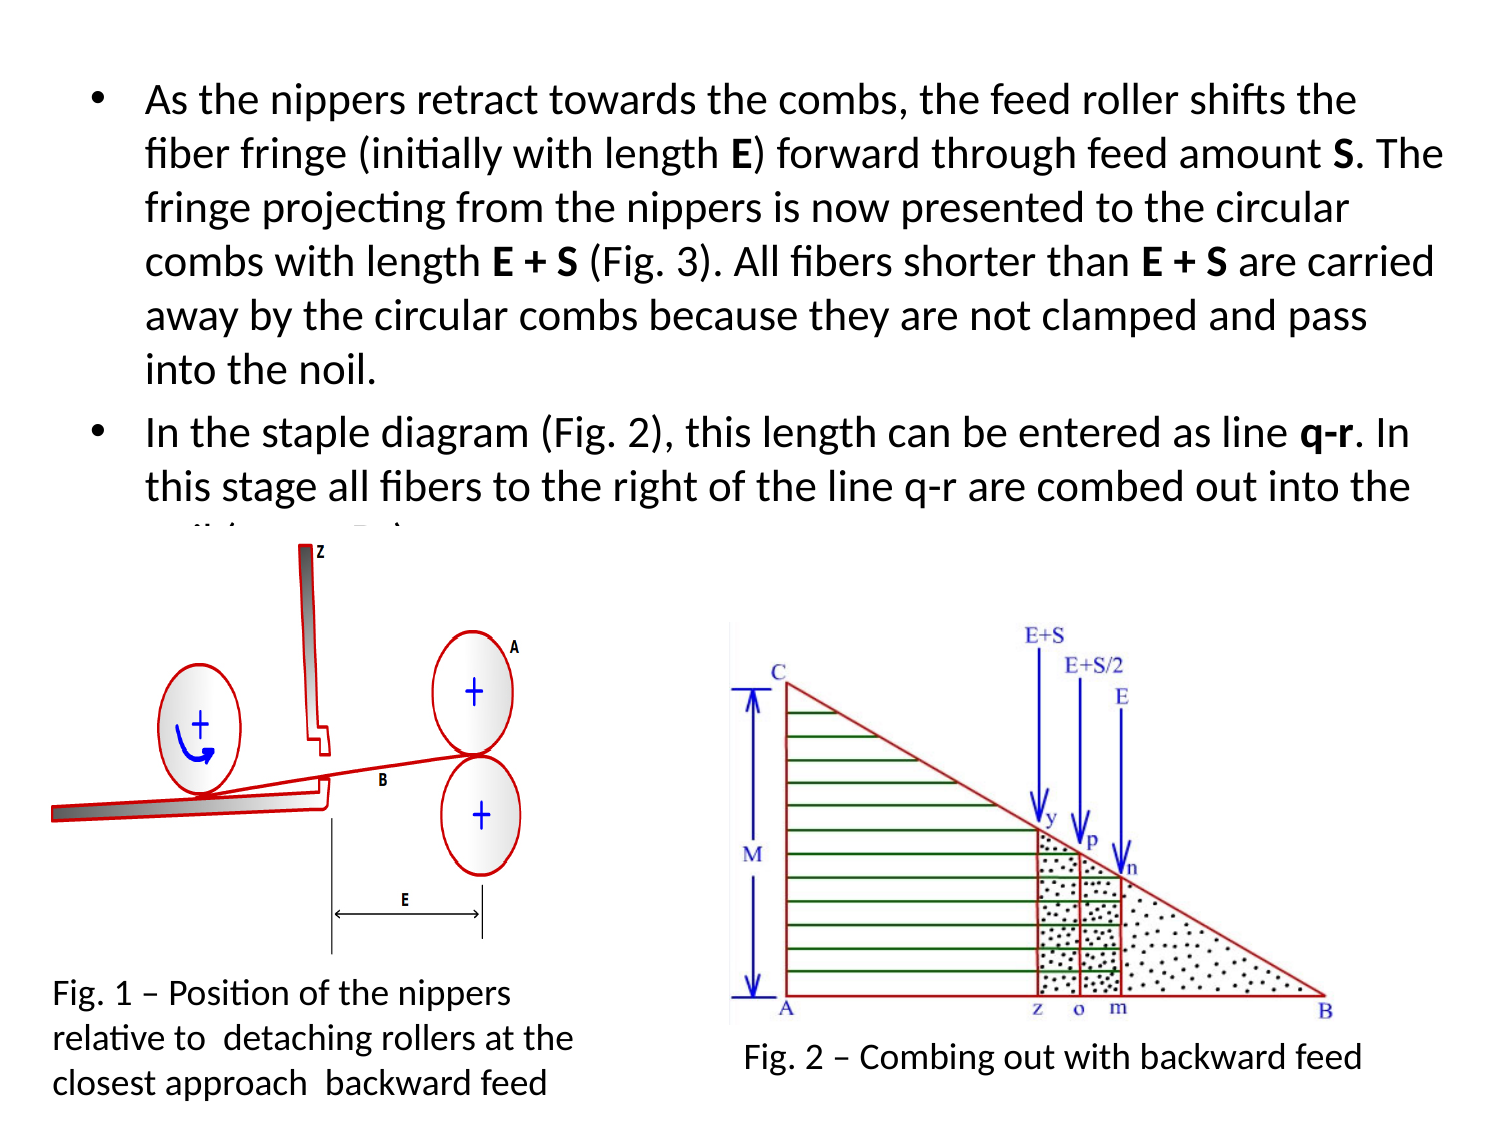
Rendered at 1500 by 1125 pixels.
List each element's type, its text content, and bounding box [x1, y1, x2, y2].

picture [37, 526, 534, 976]
text_box Fig. 1 – Position of the nippers relative to detaching rollers at the closest approach backward feed [37, 961, 600, 1111]
list As the nippers retract towards the combs, the feed roller shifts the fiber fringe (initially with length E) forward through feed amount S. The fringe projecting from the nippers is now presented to the circular combs with length E + S (Fig. 3). All fibers shorter than E + S are carried away by the circular combs because they are not clamped and pass into the noil. In the staple diagram (Fig. 2), this length can be entered as line q-r. In this stage all fibers to the right of the line q-r are combed out into the noil (area qBr). [75, 62, 1463, 575]
text_box Fig. 2 – Combing out with backward feed [728, 1024, 1379, 1085]
picture [729, 622, 1338, 1026]
